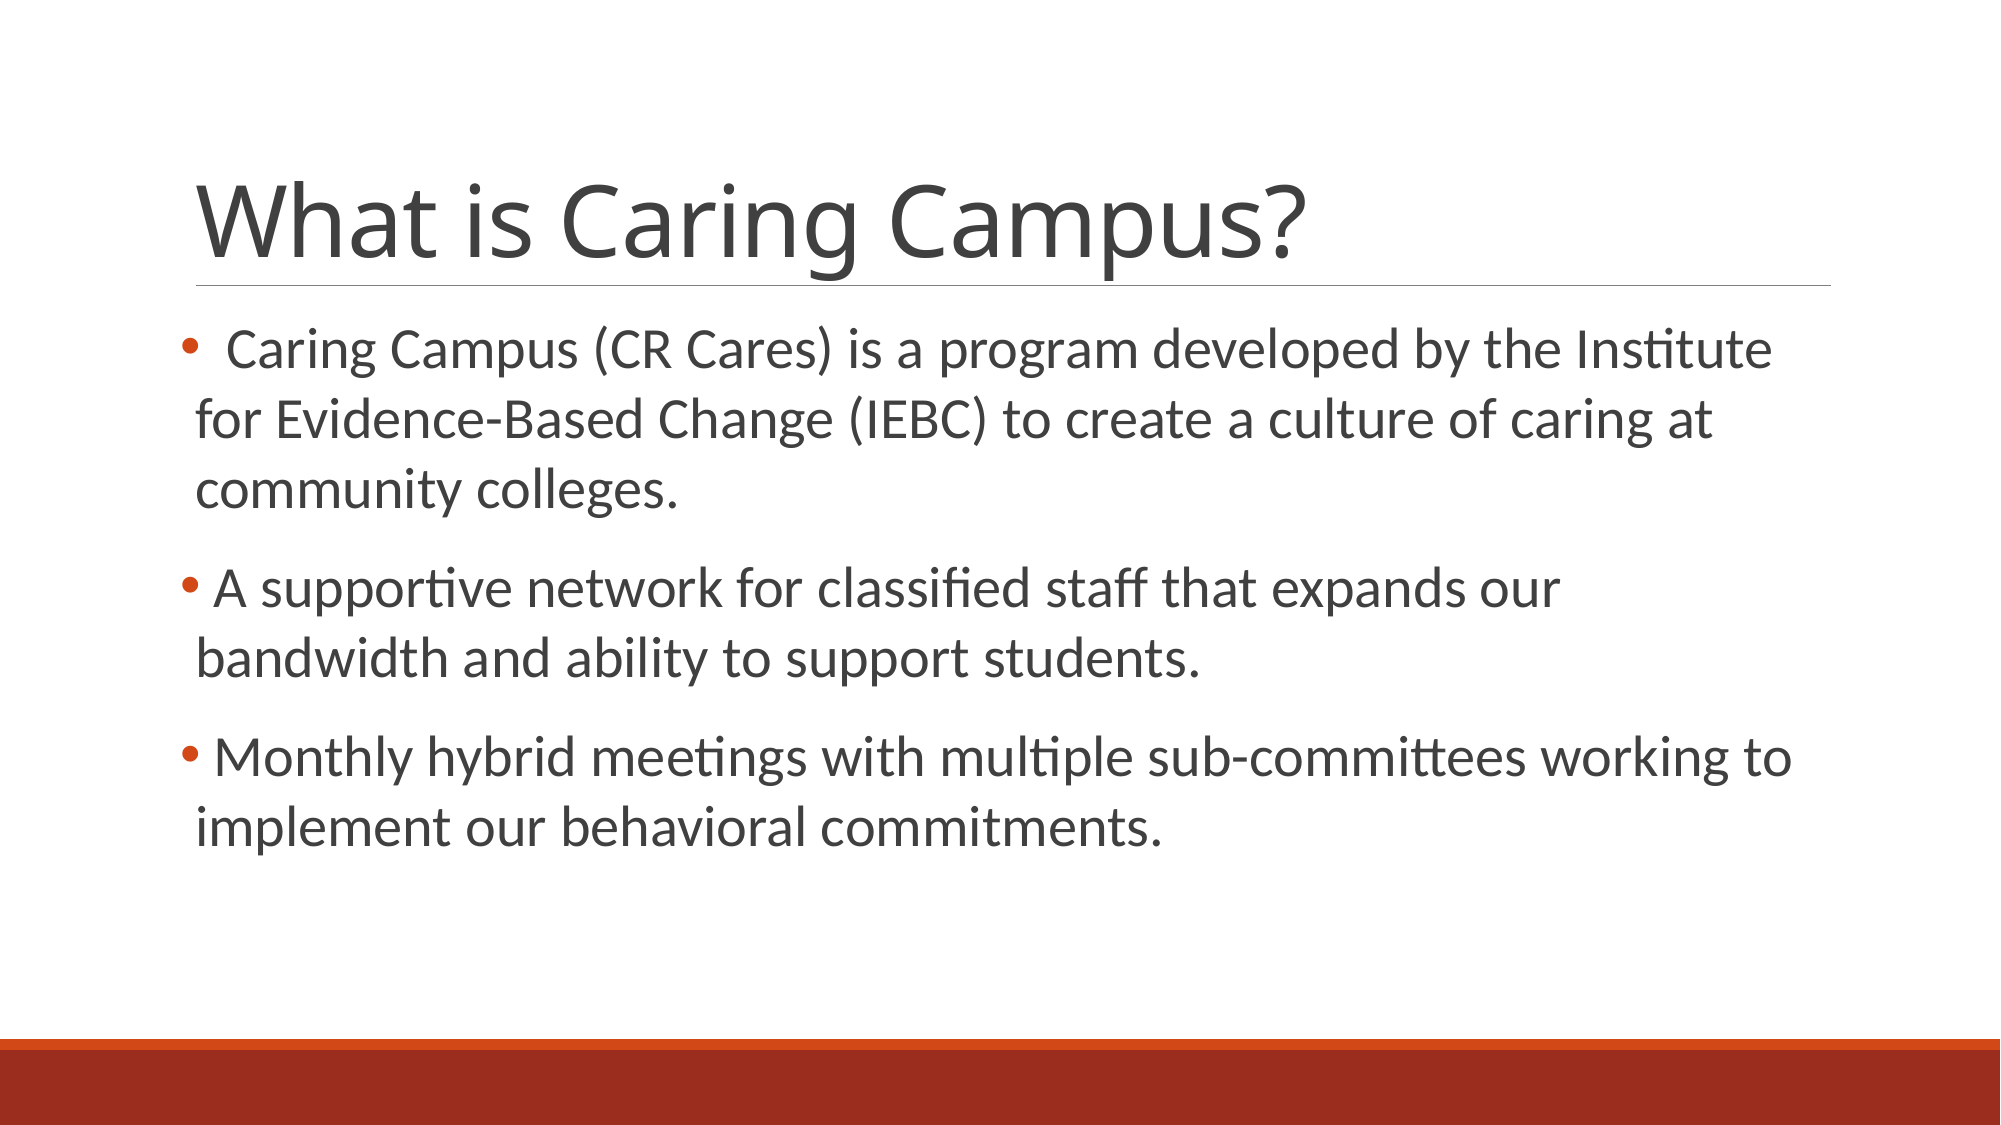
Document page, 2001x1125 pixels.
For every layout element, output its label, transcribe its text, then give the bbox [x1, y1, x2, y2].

title What is Caring Campus? [180, 47, 1830, 285]
list Caring Campus (CR Cares) is a program developed by the Institute for Evidence-Based Change (IEBC) to create a culture of caring at community colleges. A supportive network for classified staff that expands our bandwidth and ability to support students. Monthly hybrid meetings with multiple sub-committees working to implement our behavioral commitments. [180, 302, 1830, 963]
